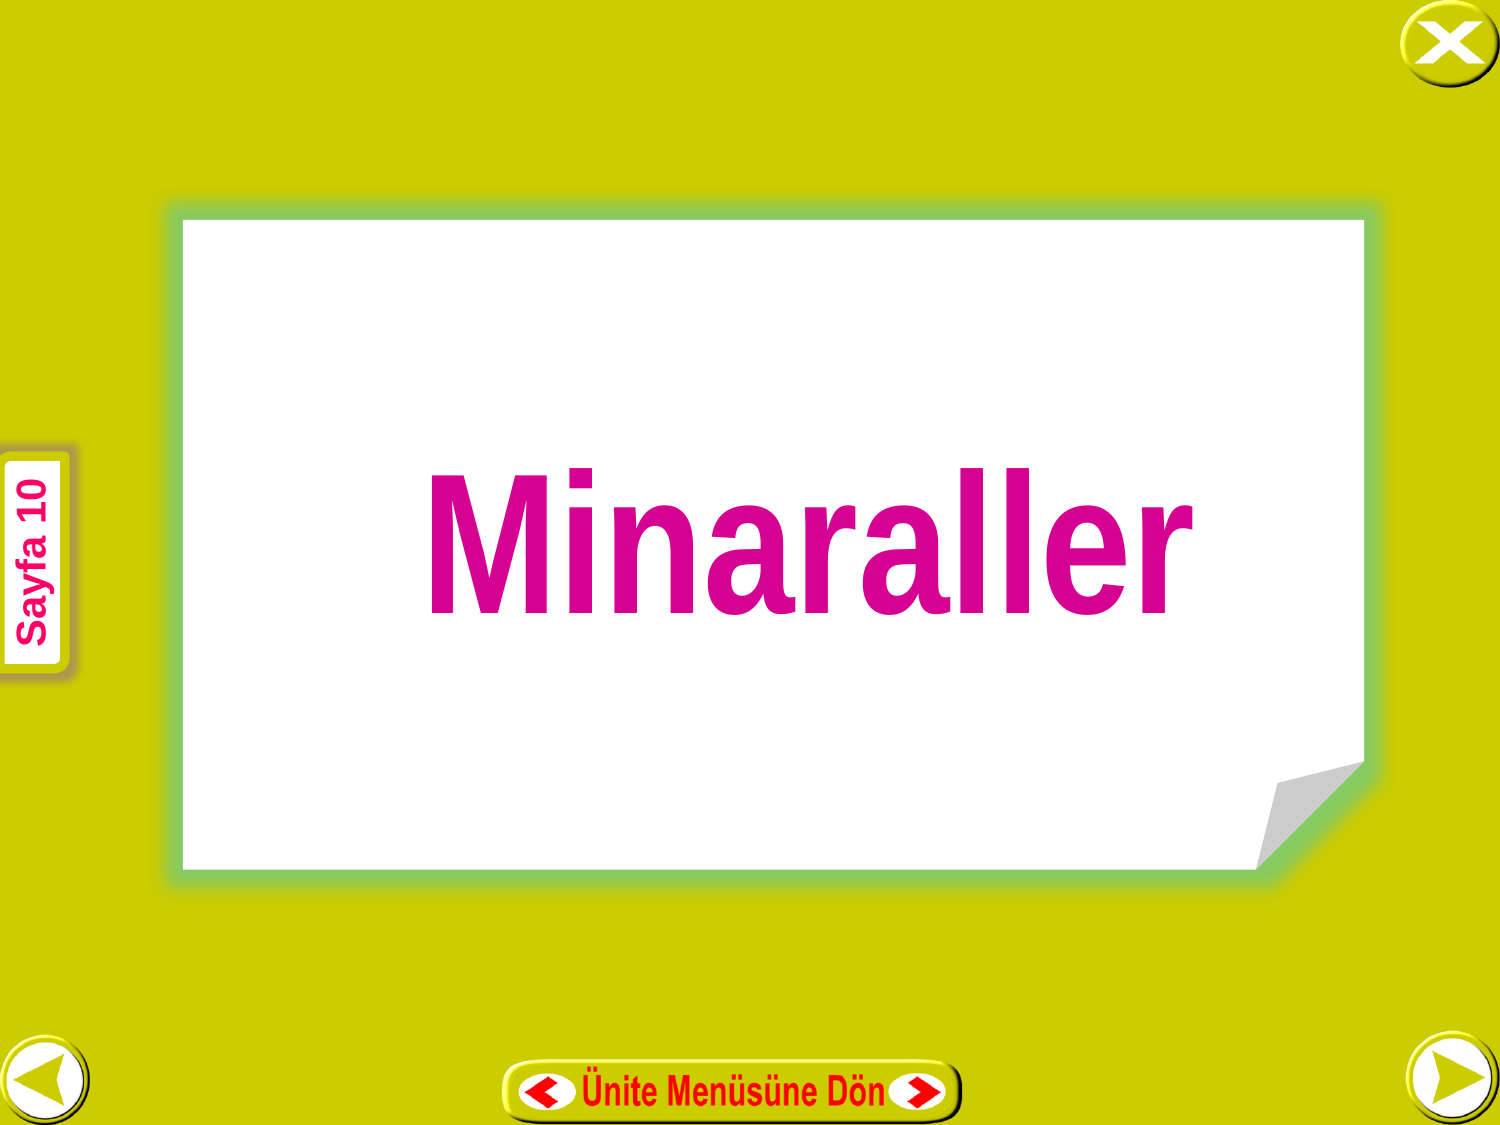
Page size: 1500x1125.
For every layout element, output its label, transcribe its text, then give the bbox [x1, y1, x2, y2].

text_box Minaraller [348, 373, 1270, 693]
text_box Sayfa 10 [0, 462, 62, 663]
picture [501, 1058, 963, 1125]
picture [1399, 0, 1500, 89]
text_box [0, 454, 67, 671]
text_box [180, 217, 1367, 872]
picture [0, 1034, 91, 1125]
picture [1405, 1030, 1500, 1125]
